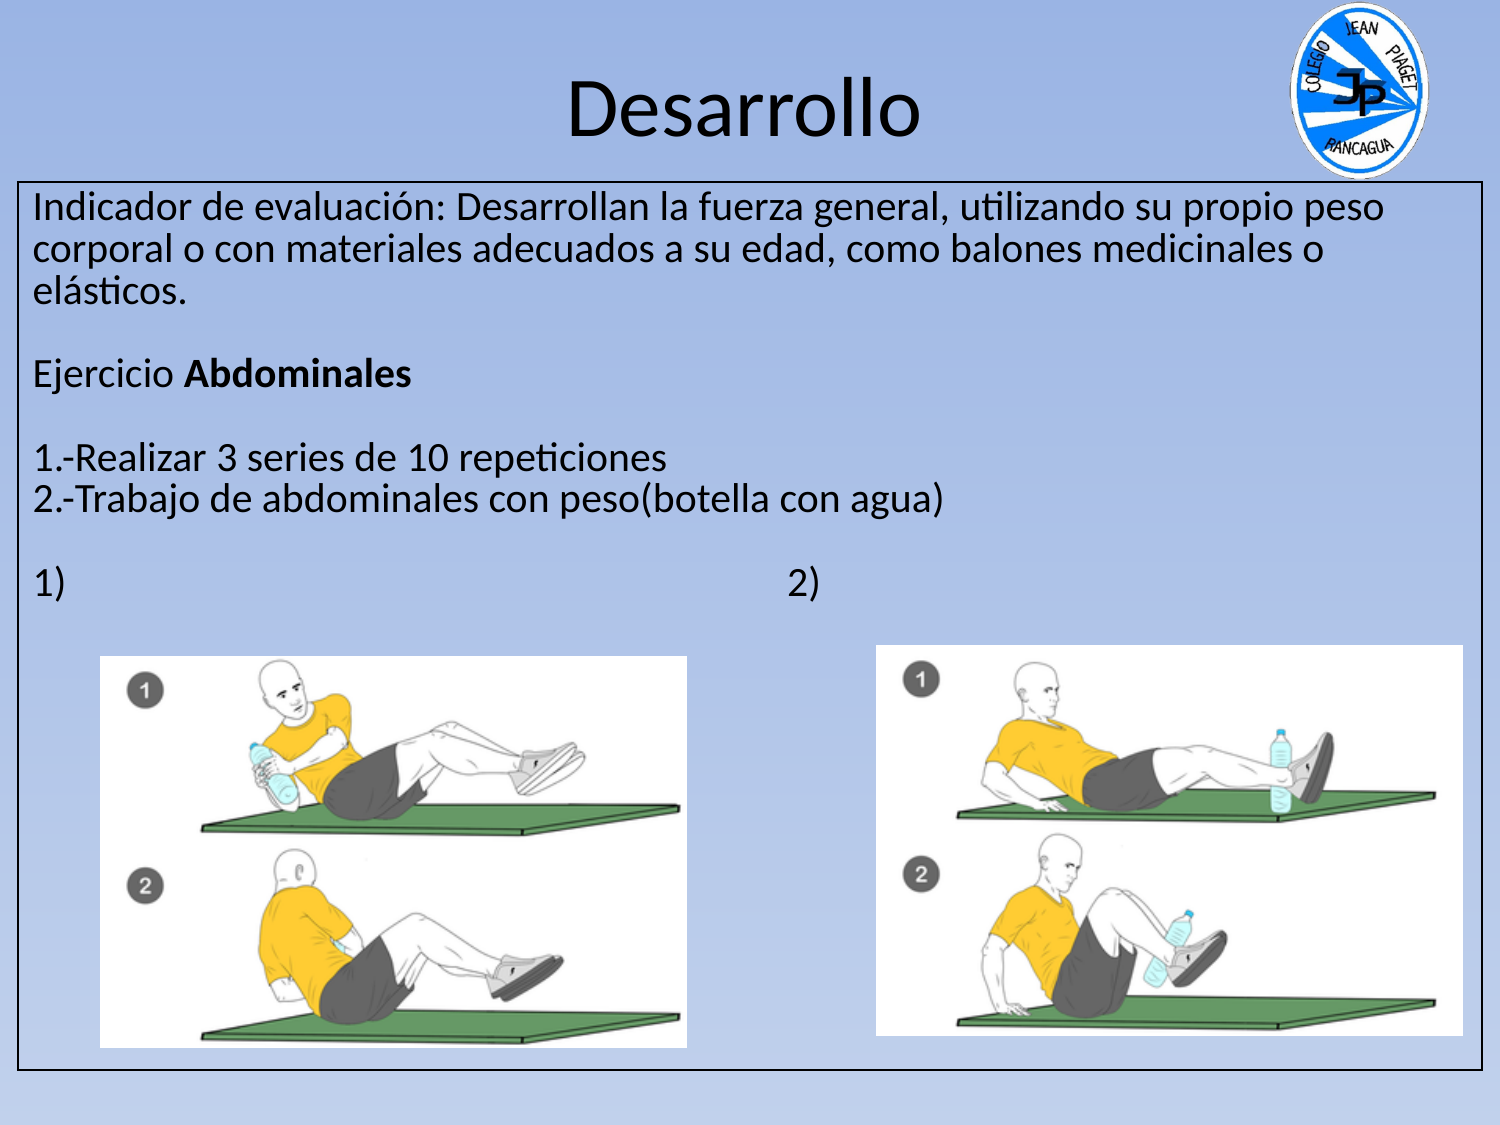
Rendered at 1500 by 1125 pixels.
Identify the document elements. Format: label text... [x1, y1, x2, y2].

table_header Indicador de evaluación: Desarrollan la fuerza general, utilizando su propio peso corporal o con materiales adecuados a su edad, como balones medicinales o elásticos. Ejercicio Abdominales 1.-Realizar 3 series de 10 repeticiones 2.-Trabajo de abdominales con peso(botella con agua) 1) 2) [19, 183, 1481, 1069]
picture [1257, 0, 1469, 183]
picture [875, 644, 1463, 1037]
picture [100, 656, 687, 1048]
title Desarrollo [75, 42, 1252, 161]
